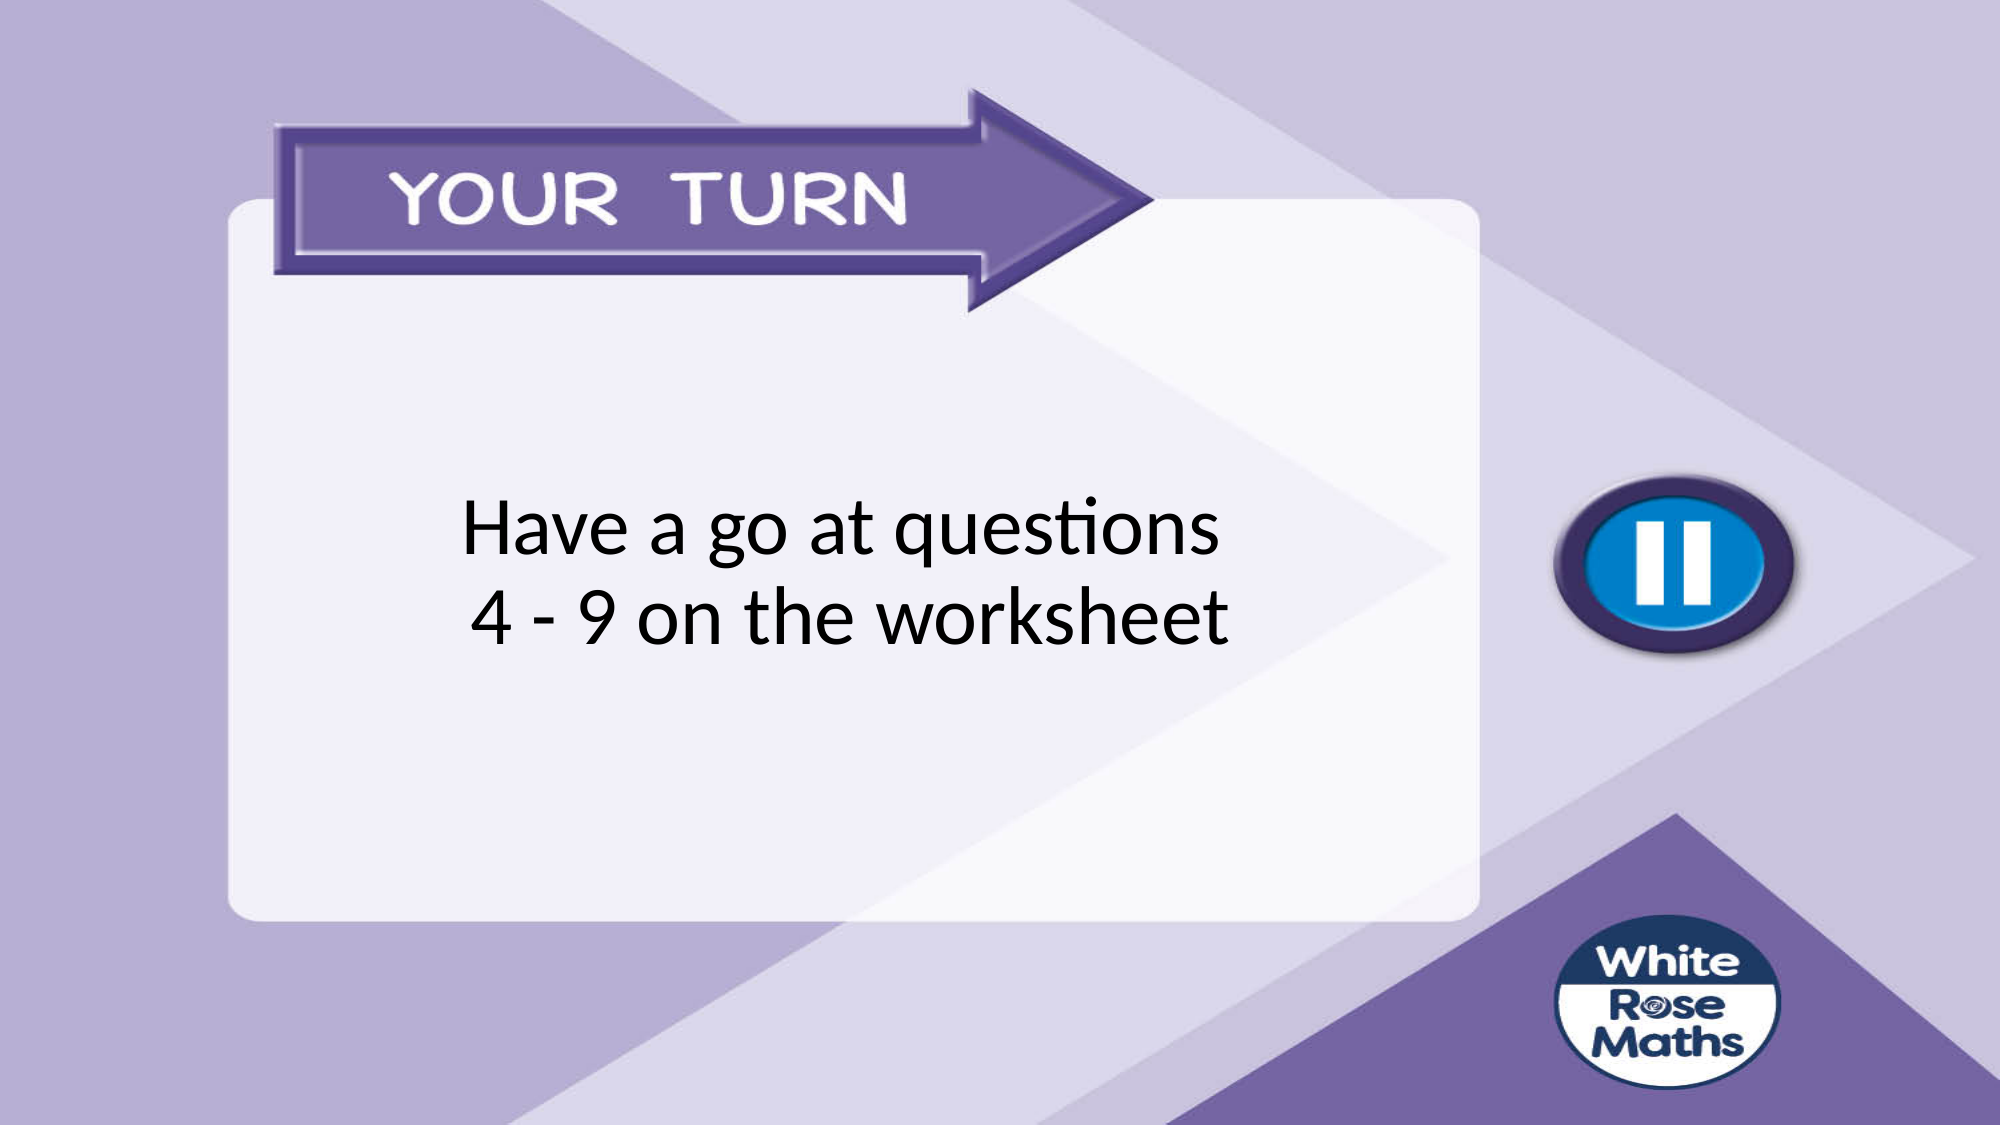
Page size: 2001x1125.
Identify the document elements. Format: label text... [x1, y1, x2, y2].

title Have a go at questions 4 - 9 on the worksheet [227, 326, 1475, 820]
picture [0, 0, 2000, 1125]
